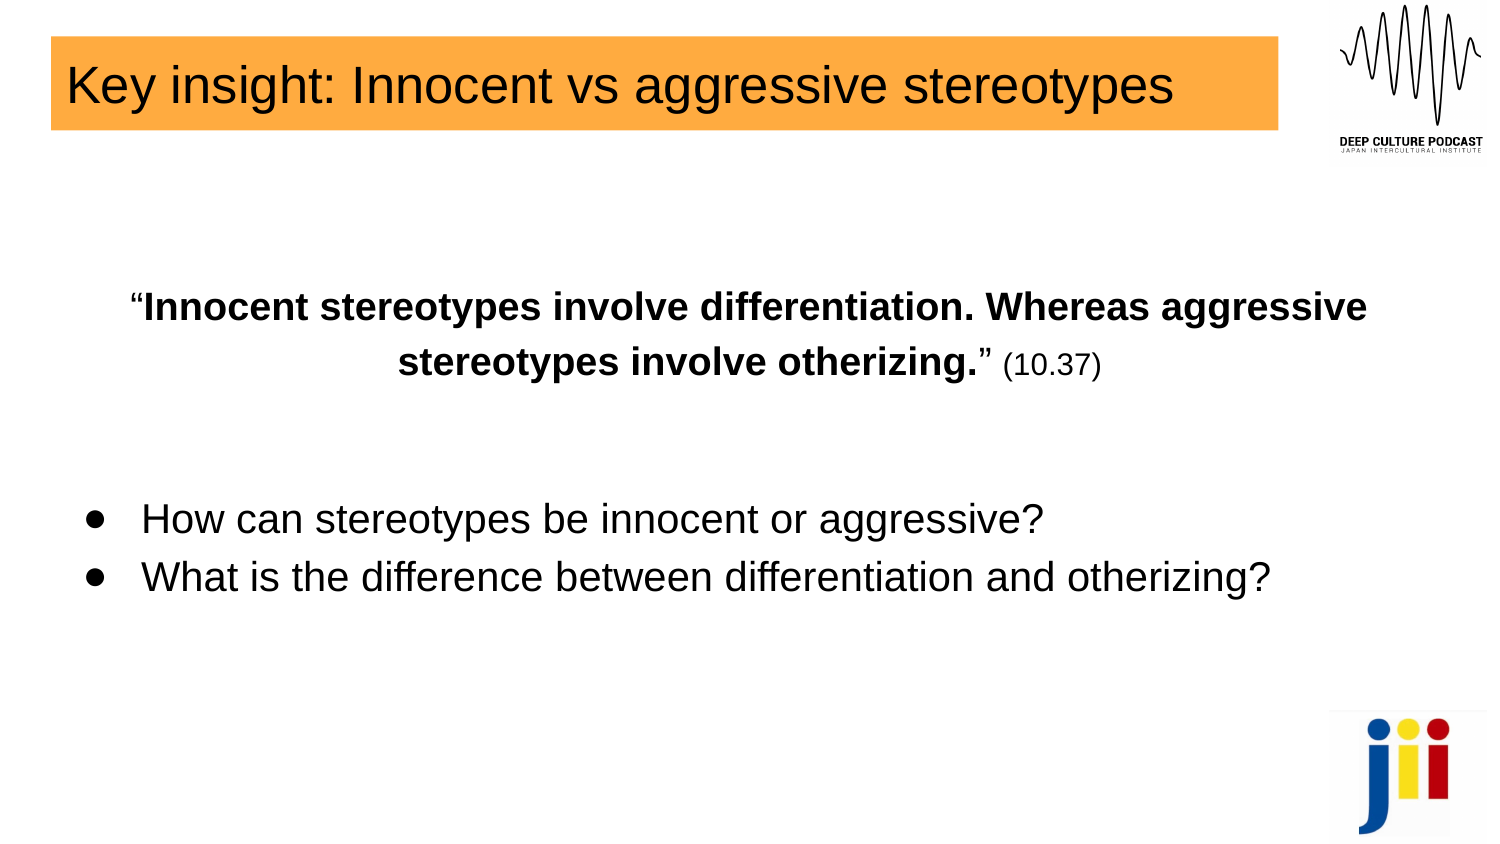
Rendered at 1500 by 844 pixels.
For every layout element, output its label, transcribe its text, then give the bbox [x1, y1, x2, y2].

list “Innocent stereotypes involve differentiation. Whereas aggressive stereotypes involve otherizing.” (10.37) How can stereotypes be innocent or aggressive? What is the difference between differentiation and otherizing? [51, 189, 1449, 750]
picture [1329, 0, 1487, 168]
picture [1329, 710, 1487, 844]
title Key insight: Innocent vs aggressive stereotypes [51, 36, 1279, 131]
